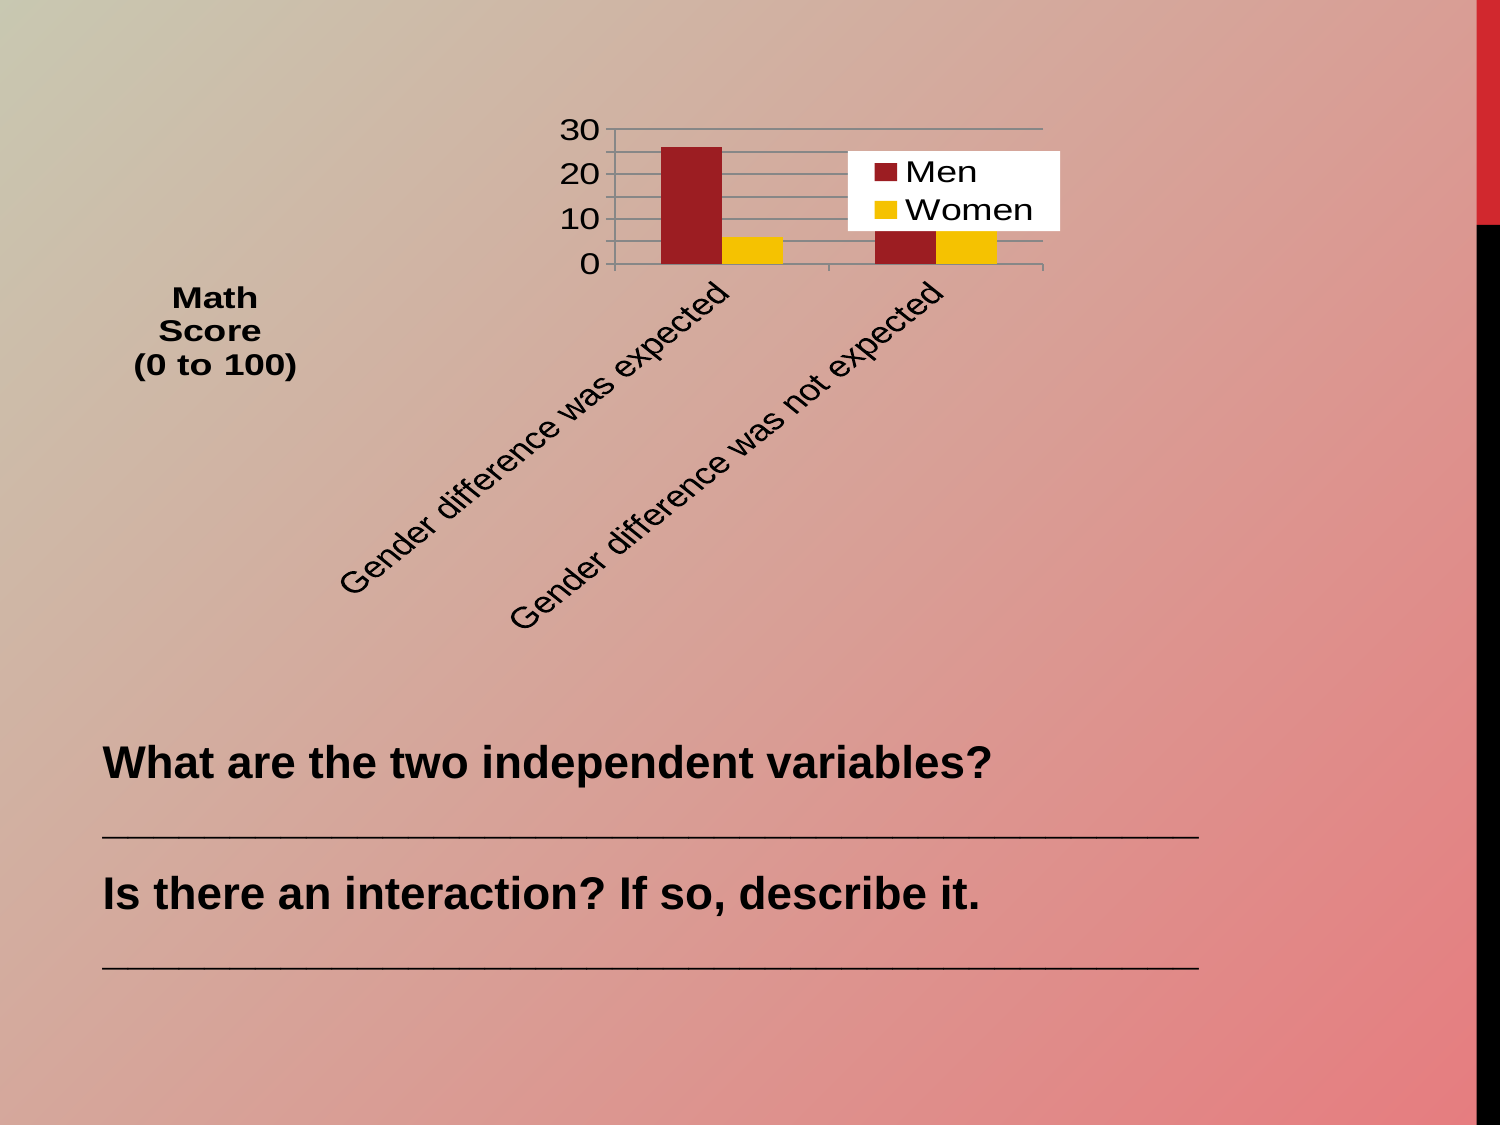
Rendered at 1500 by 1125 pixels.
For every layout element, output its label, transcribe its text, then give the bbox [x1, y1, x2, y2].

list What are the two independent variables? ___________________________________________ Is there an interaction? If so, describe it. ___________________________________________ [87, 725, 1338, 1038]
chart [99, 111, 1063, 638]
